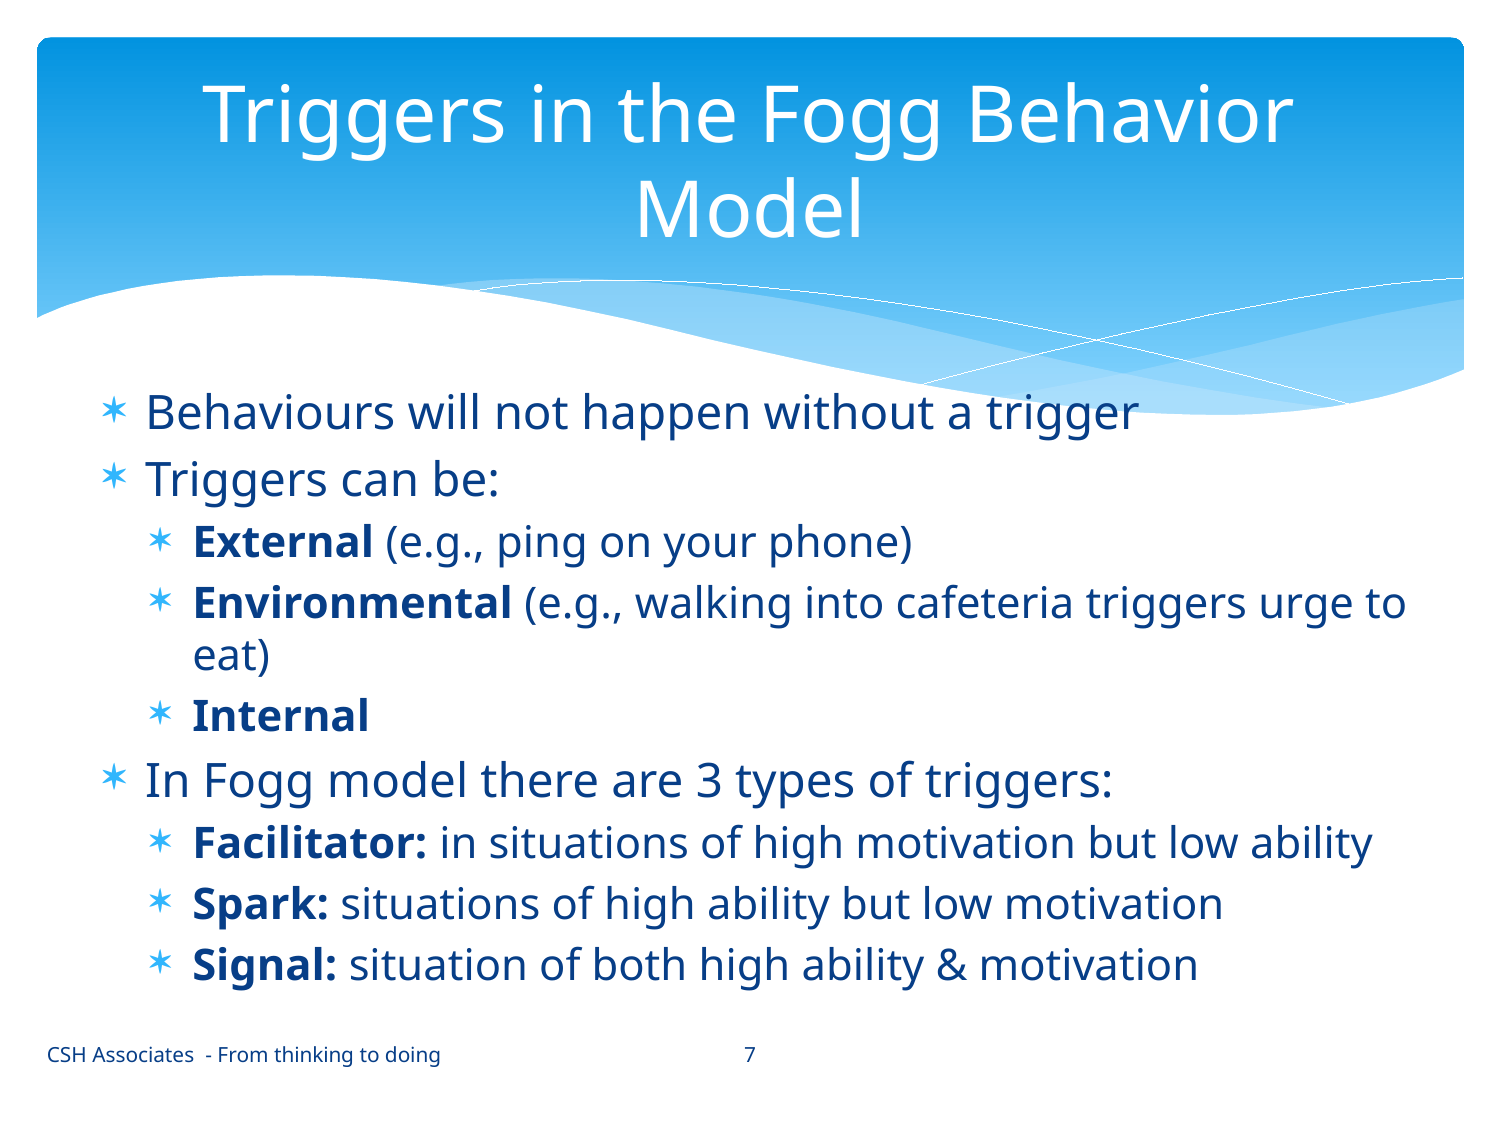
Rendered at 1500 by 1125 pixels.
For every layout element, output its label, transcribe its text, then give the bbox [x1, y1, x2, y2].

footer CSH Associates - From thinking to doing [31, 1025, 653, 1086]
title Triggers in the Fogg Behavior Model [75, 55, 1425, 261]
list Behaviours will not happen without a trigger Triggers can be: External (e.g., ping on your phone) Environmental (e.g., walking into cafeteria triggers urge to eat) Internal In Fogg model there are 3 types of triggers: Facilitator: in situations of high motivation but low ability Spark: situations of high ability but low motivation Signal: situation of both high ability & motivation [87, 375, 1450, 1005]
slide_number 7 [654, 1025, 846, 1086]
